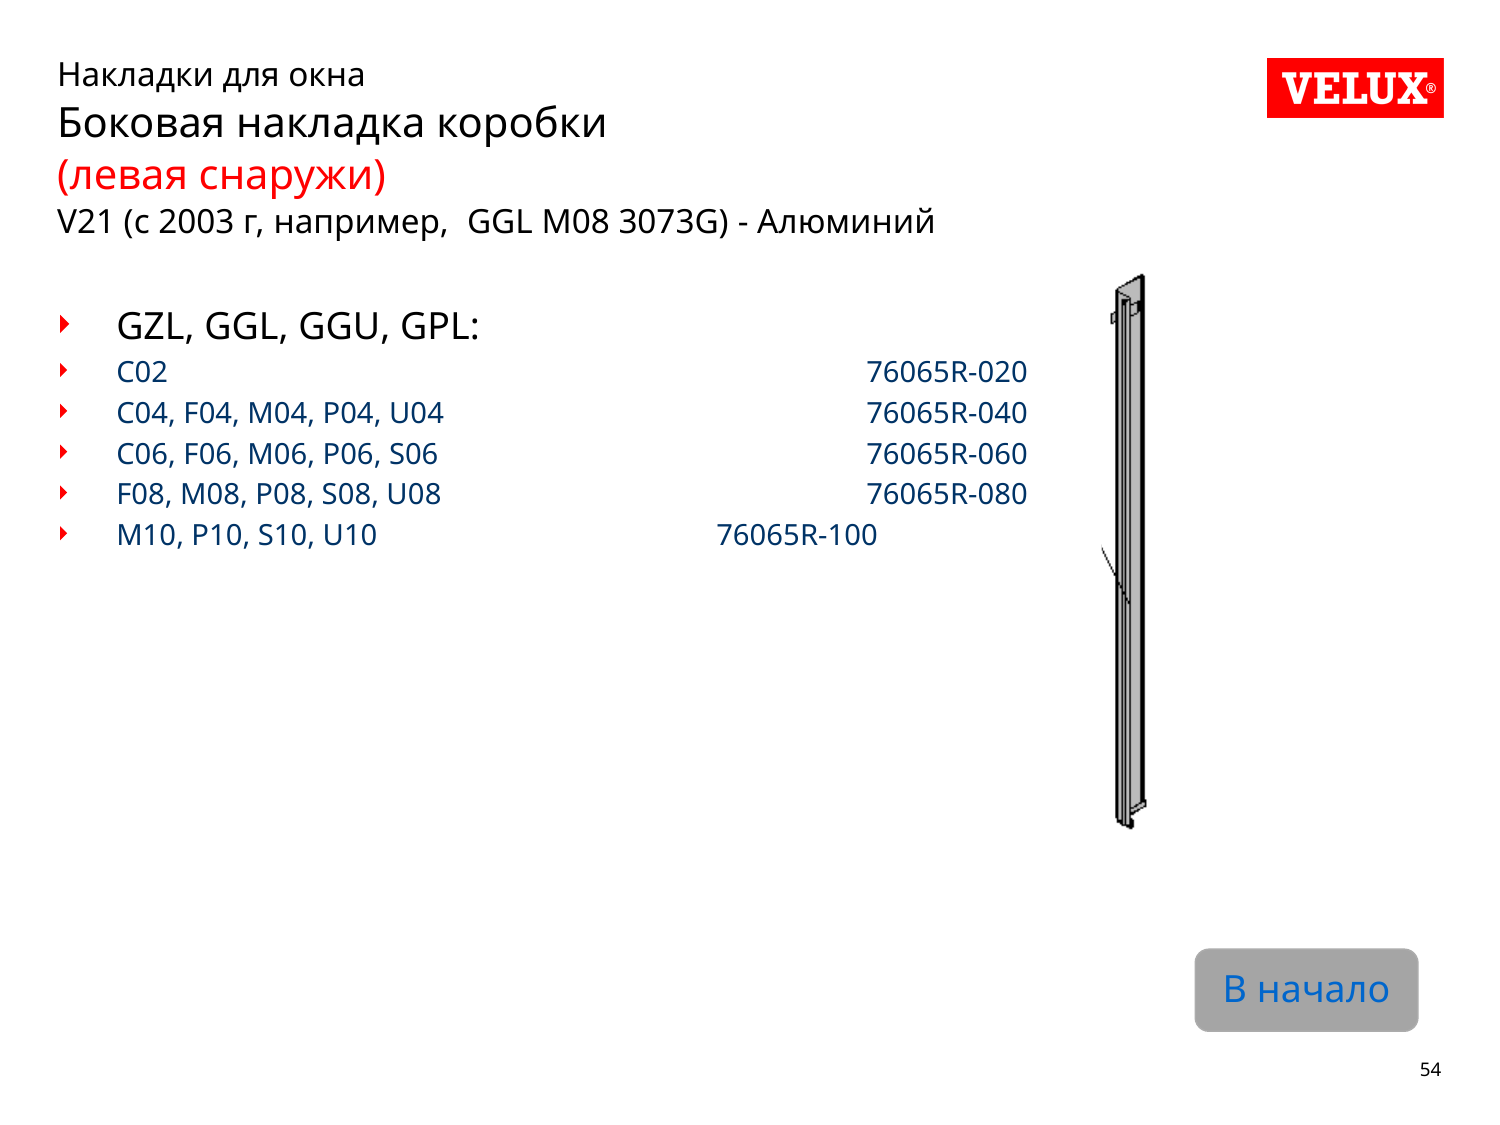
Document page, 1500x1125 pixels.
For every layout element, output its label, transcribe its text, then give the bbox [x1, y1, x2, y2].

title Накладки для окна Боковая накладка коробки (левая снаружи) V21 (с 2003 г, например, GGL M08 3073G) - Алюминий [56, 27, 1211, 199]
slide_number 54 [1392, 1057, 1442, 1095]
picture [1101, 269, 1149, 868]
text_box GZL, GGL, GGU, GPL: C02 76065R-020 C04, F04, M04, P04, U04 76065R-040 C06, F06, M06, P06, S06 76065R-060 F08, M08, P08, S08, U08 76065R-080 M10, P10, S10, U10 76065R-100 [56, 199, 1442, 1038]
picture [1267, 58, 1444, 118]
